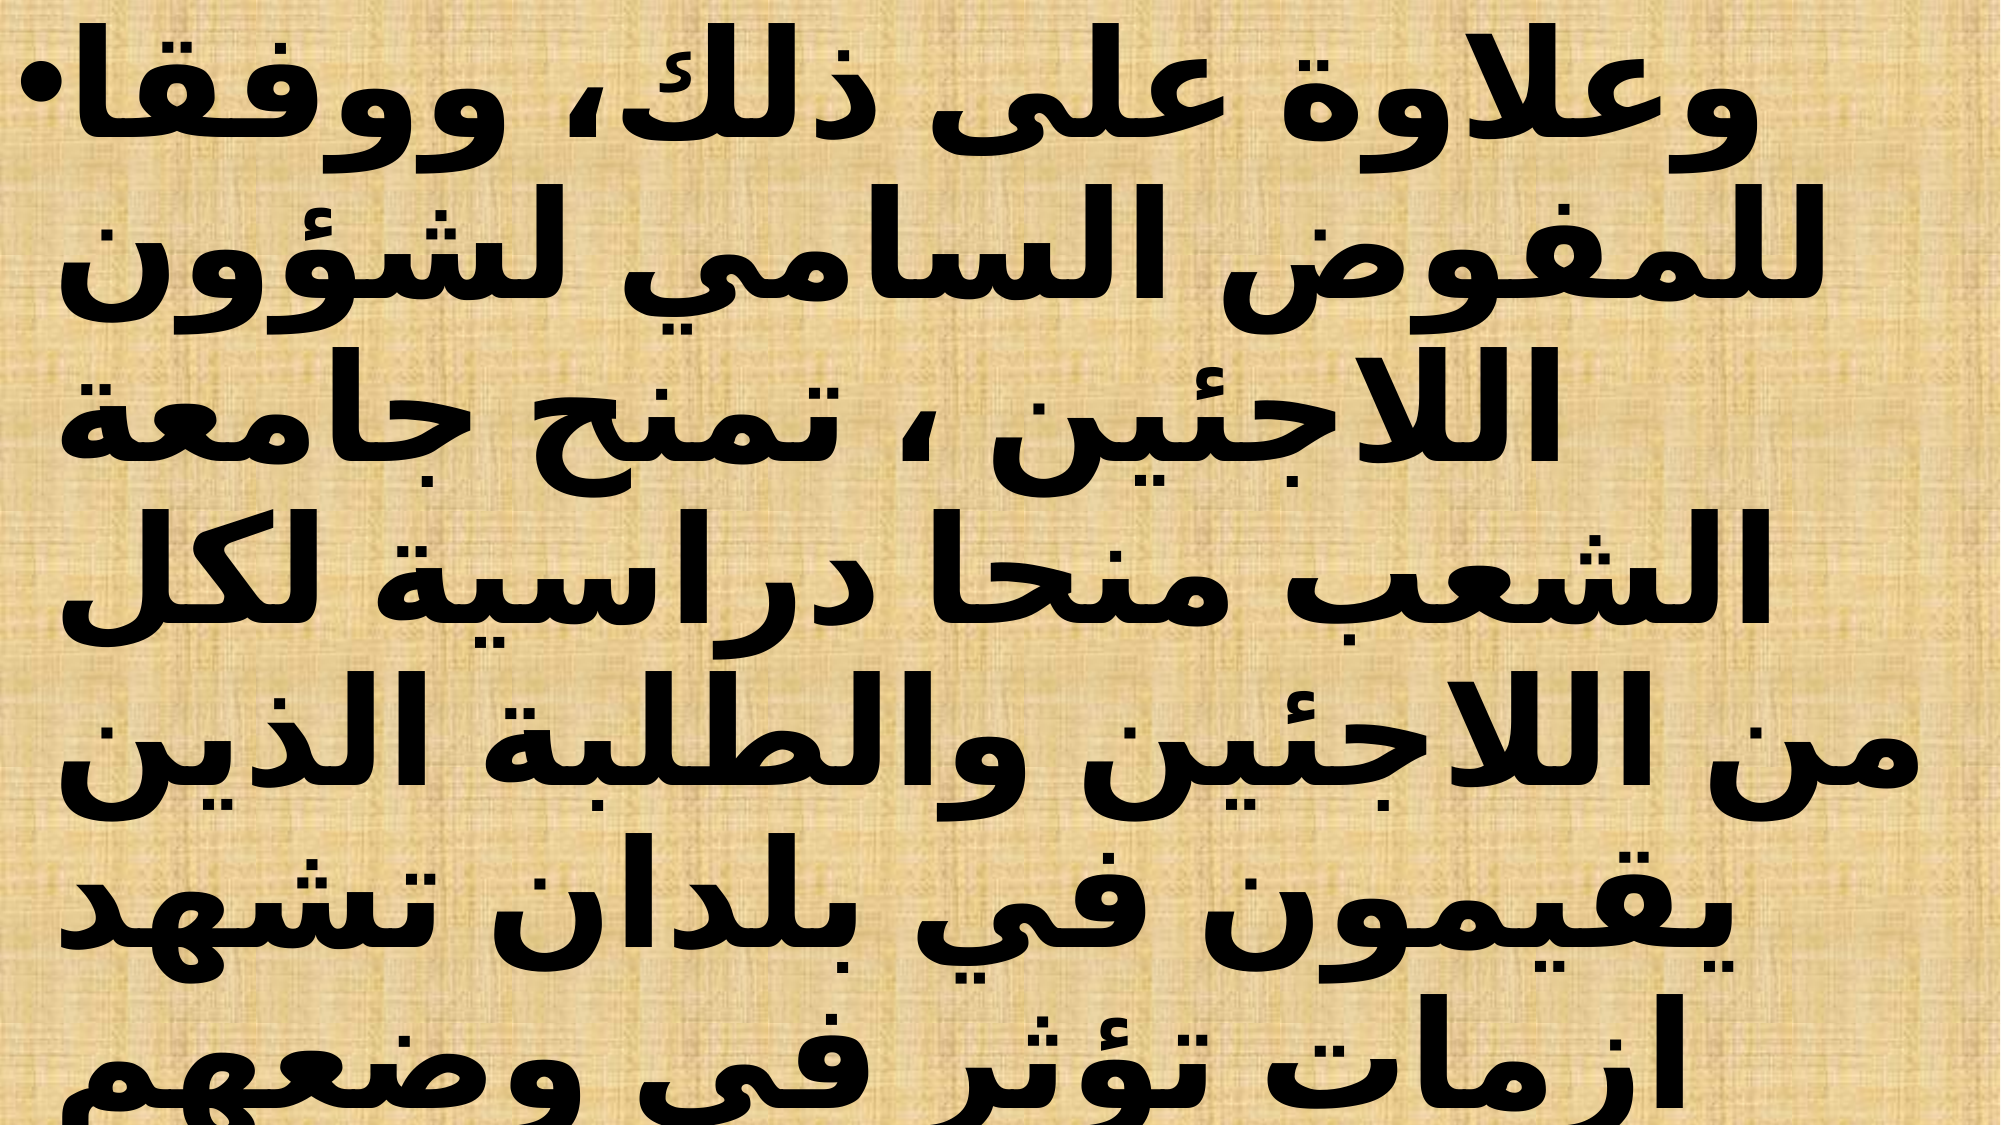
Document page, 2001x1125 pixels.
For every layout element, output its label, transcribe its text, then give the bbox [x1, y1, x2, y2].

list وعلاوة على ذلك، ووفقا للمفوض السامي لشؤون اللاجئين ، تمنح جامعة الشعب منحا دراسية لكل من اللاجئين والطلبة الذين يقيمون في بلدان تشهد ازمات تؤثر في وضعهم الاقتصادي كسوريا وفلسطين وفيتنام وبلدان اخرى. [0, 0, 2000, 1125]
